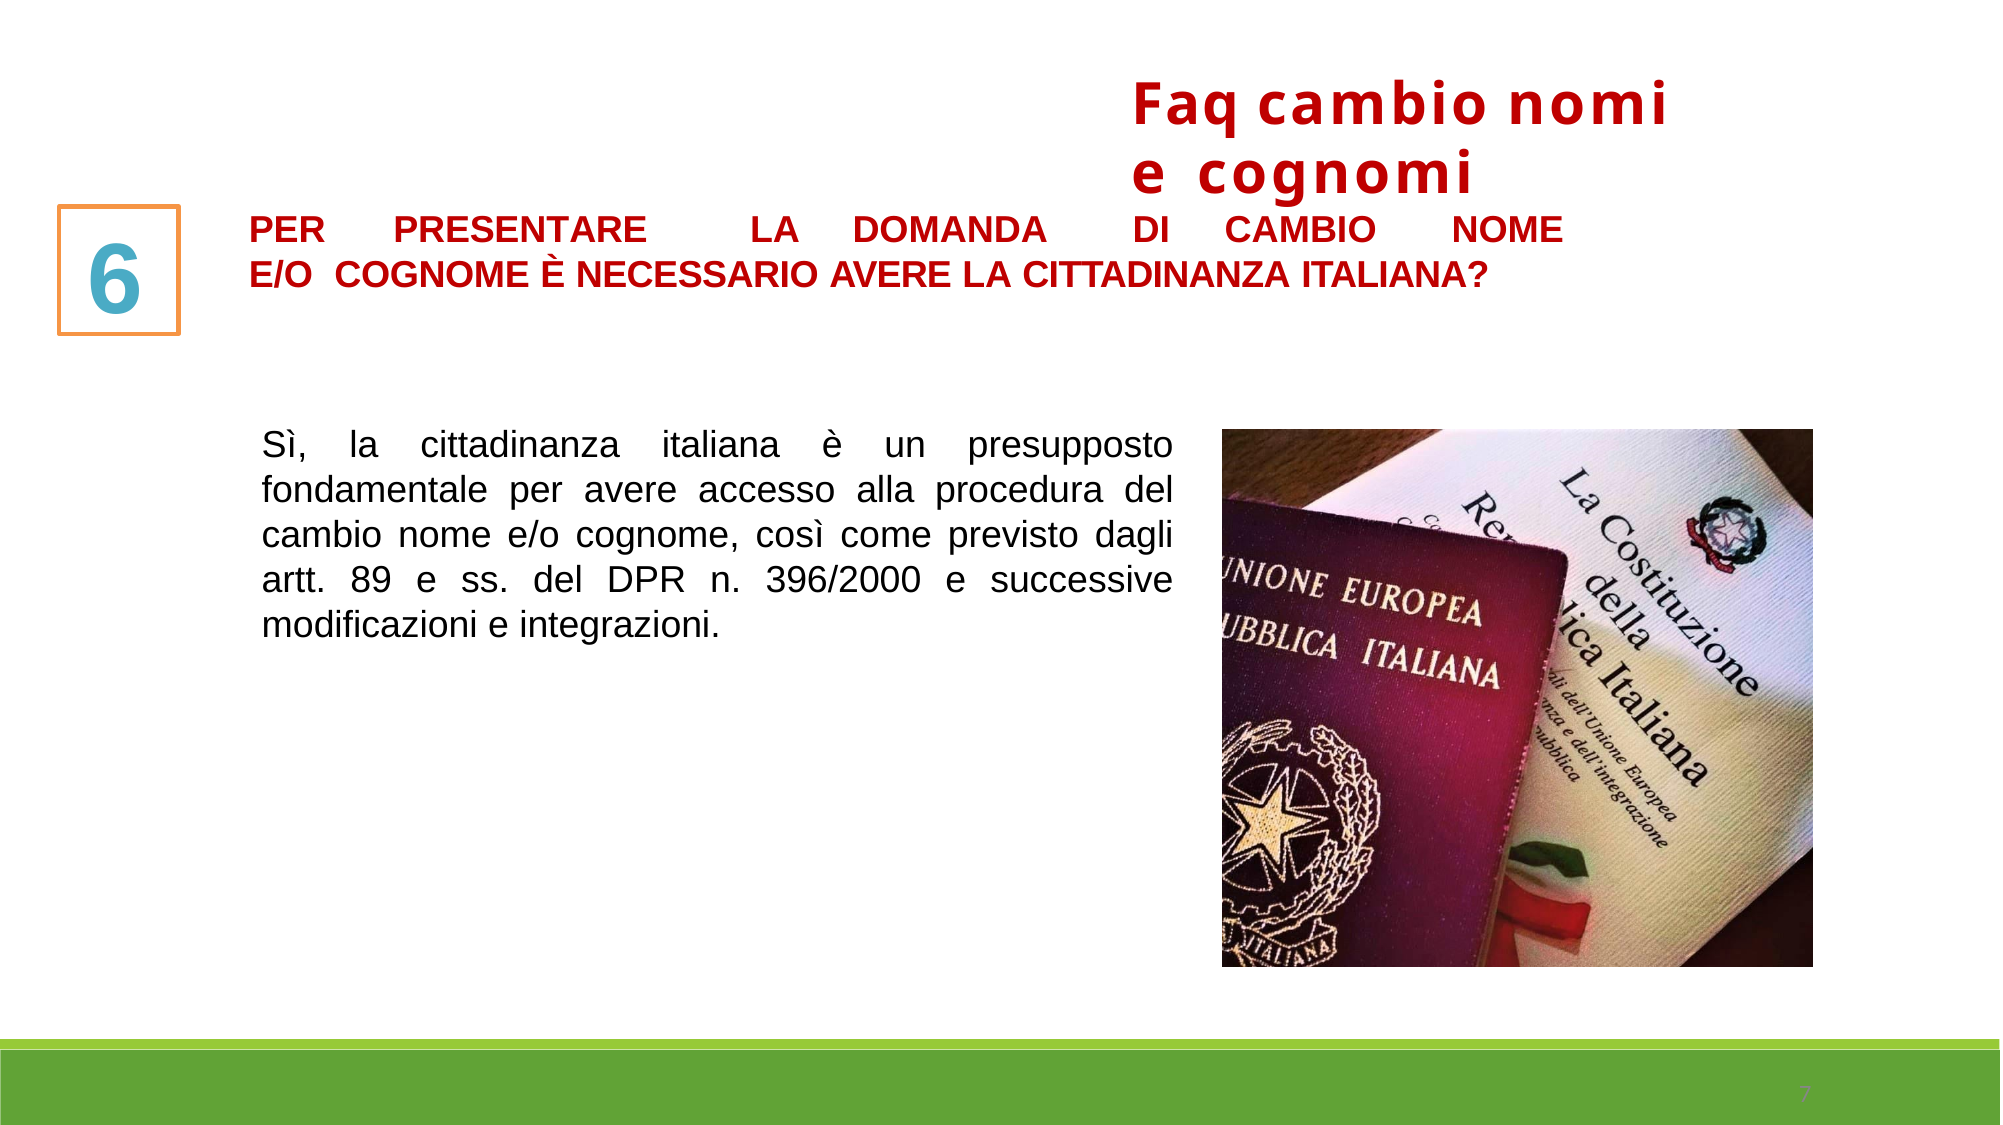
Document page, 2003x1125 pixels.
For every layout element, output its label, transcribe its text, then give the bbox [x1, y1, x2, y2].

text_box Sì, la cittadinanza italiana è un presupposto fondamentale per avere accesso alla procedura del cambio nome e/o cognome, così come previsto dagli artt. 89 e ss. del DPR n. 396/2000 e successive modificazioni e integrazioni. [246, 412, 1189, 653]
title Faq cambio nomi e cognomi PER PRESENTARE LA DOMANDA DI CAMBIO NOME E/O COGNOME È NECESSARIO AVERE LA CITTADINANZA ITALIANA? [246, 62, 1700, 296]
text_box 6 [59, 206, 179, 334]
picture [1221, 429, 1813, 968]
text_box 7 [1792, 1081, 1831, 1108]
